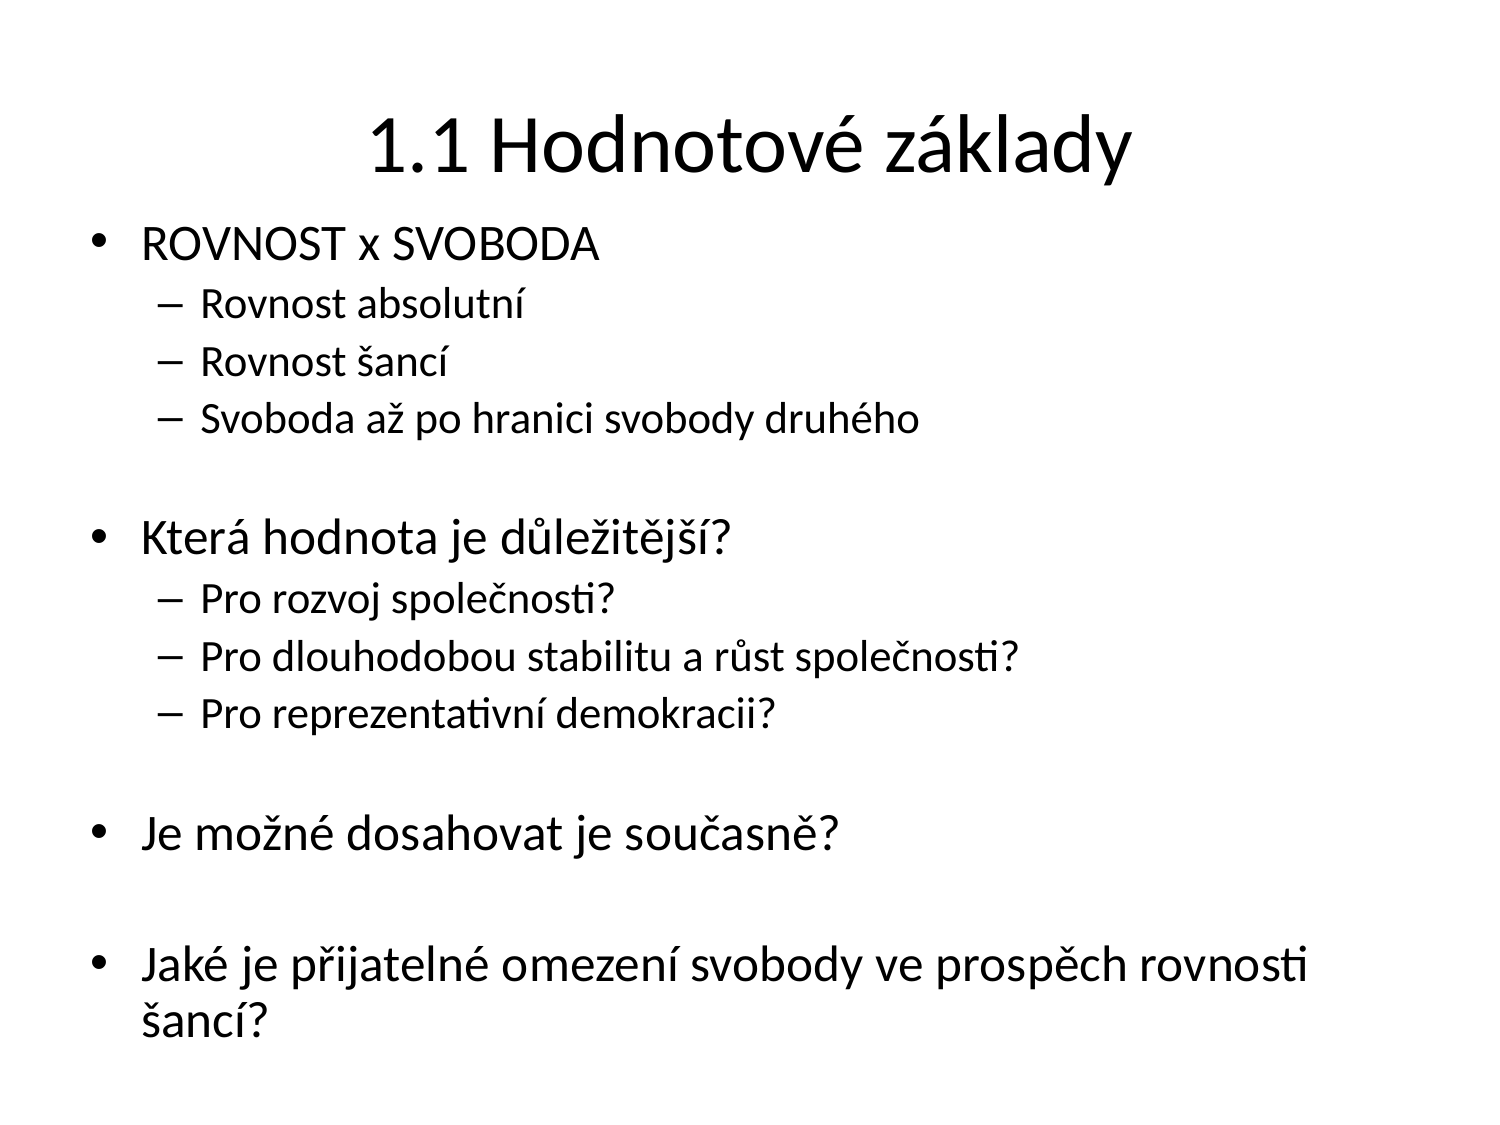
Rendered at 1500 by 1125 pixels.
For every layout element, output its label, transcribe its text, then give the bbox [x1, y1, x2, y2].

list ROVNOST x SVOBODA Rovnost absolutní Rovnost šancí Svoboda až po hranici svobody druhého Která hodnota je důležitější? Pro rozvoj společnosti? Pro dlouhodobou stabilitu a růst společnosti? Pro reprezentativní demokracii? Je možné dosahovat je současně? Jaké je přijatelné omezení svobody ve prospěch rovnosti šancí? [75, 208, 1425, 1059]
title 1.1 Hodnotové základy [75, 45, 1425, 208]
